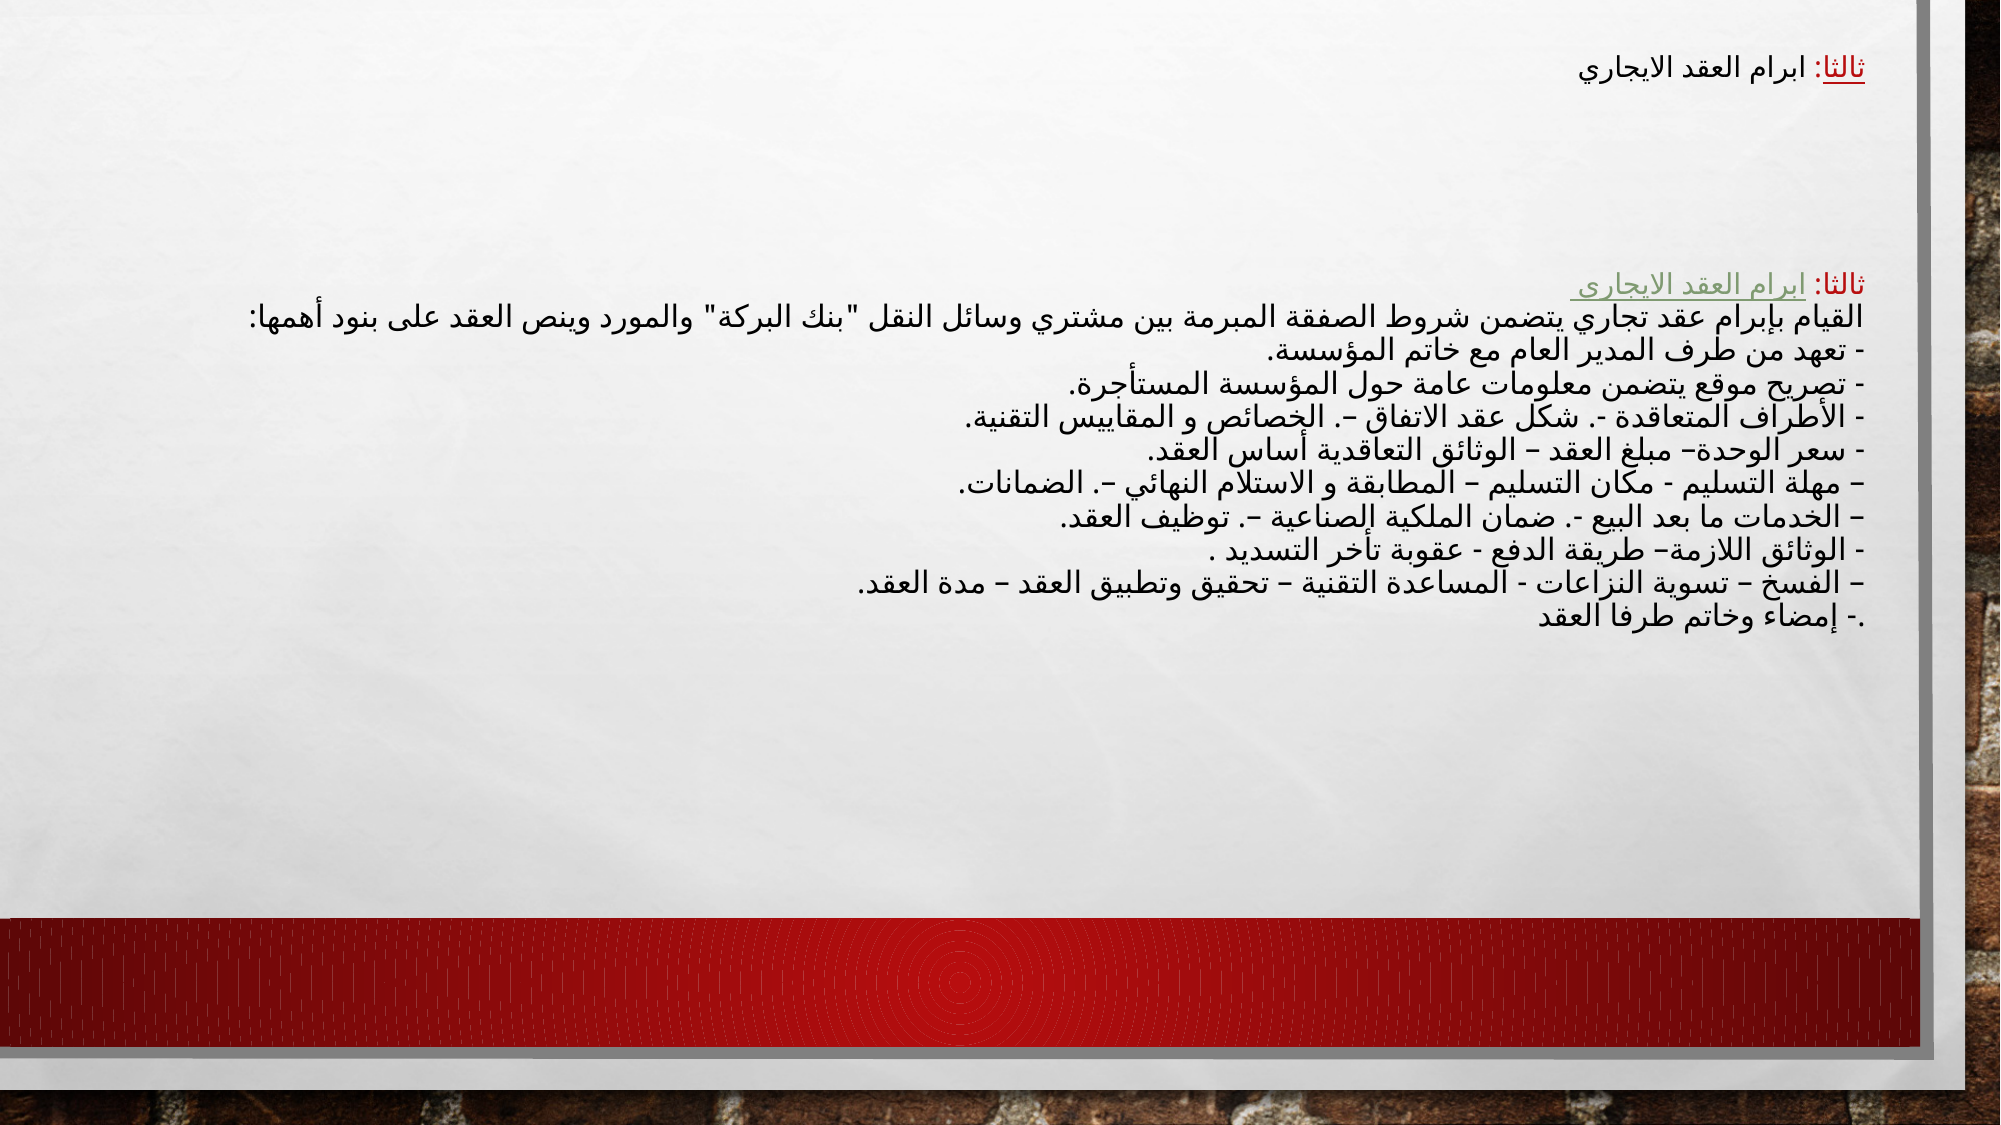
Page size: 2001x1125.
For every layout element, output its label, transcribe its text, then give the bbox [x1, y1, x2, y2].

title ثالثا: ابرام العقد الايجاري ثالثا: ابرام العقد الايجاري القيام بإبرام عقد تجاري يتضمن شروط الصفقة المبرمة بين مشتري وسائل النقل "بنك البركة" والمورد وينص العقد على بنود أهمها: - تعهد من طرف المدير العام مع خاتم المؤسسة. - تصريح موقع يتضمن معلومات عامة حول المؤسسة المستأجرة. - الأطراف المتعاقدة -. شكل عقد الاتفاق –. الخصائص و المقاييس التقنية. - سعر الوحدة– مبلغ العقد – الوثائق التعاقدية أساس العقد. – مهلة التسليم - مكان التسليم – المطابقة و الاستلام النهائي –. الضمانات. – الخدمات ما بعد البيع -. ضمان الملكية الصناعية –. توظيف العقد. - الوثائق اللازمة– طريقة الدفع - عقوبة تأخر التسديد . – الفسخ – تسوية النزاعات - المساعدة التقنية – تحقيق وتطبيق العقد – مدة العقد. - إمضاء وخاتم طرفا العقد. [38, 38, 1881, 900]
picture [0, 0, 2000, 1125]
